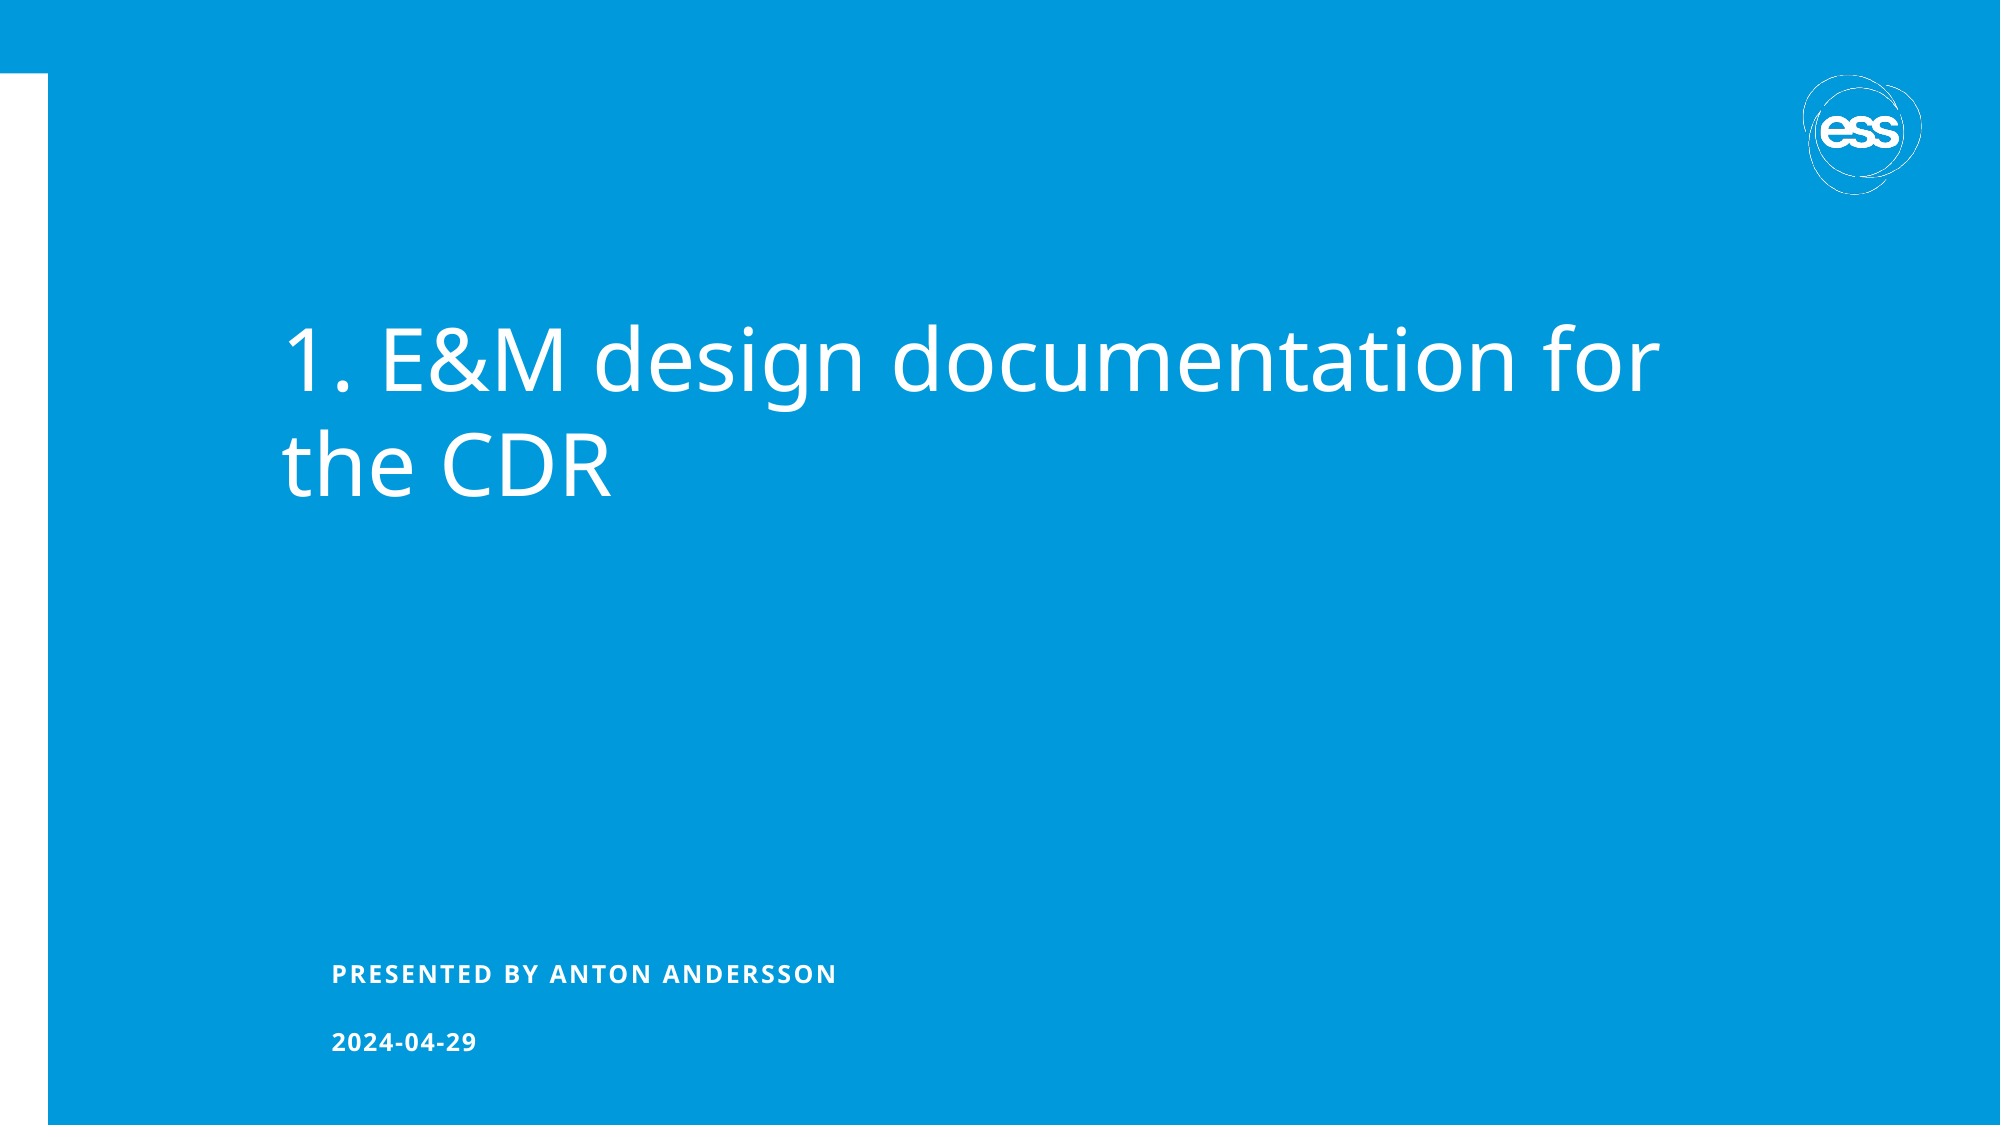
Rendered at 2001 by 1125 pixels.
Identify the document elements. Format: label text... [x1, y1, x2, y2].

title 1. E&M design documentation for the CDR [267, 129, 1685, 522]
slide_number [316, 1003, 845, 1079]
list PRESENTED BY anton andersson [316, 919, 1349, 995]
